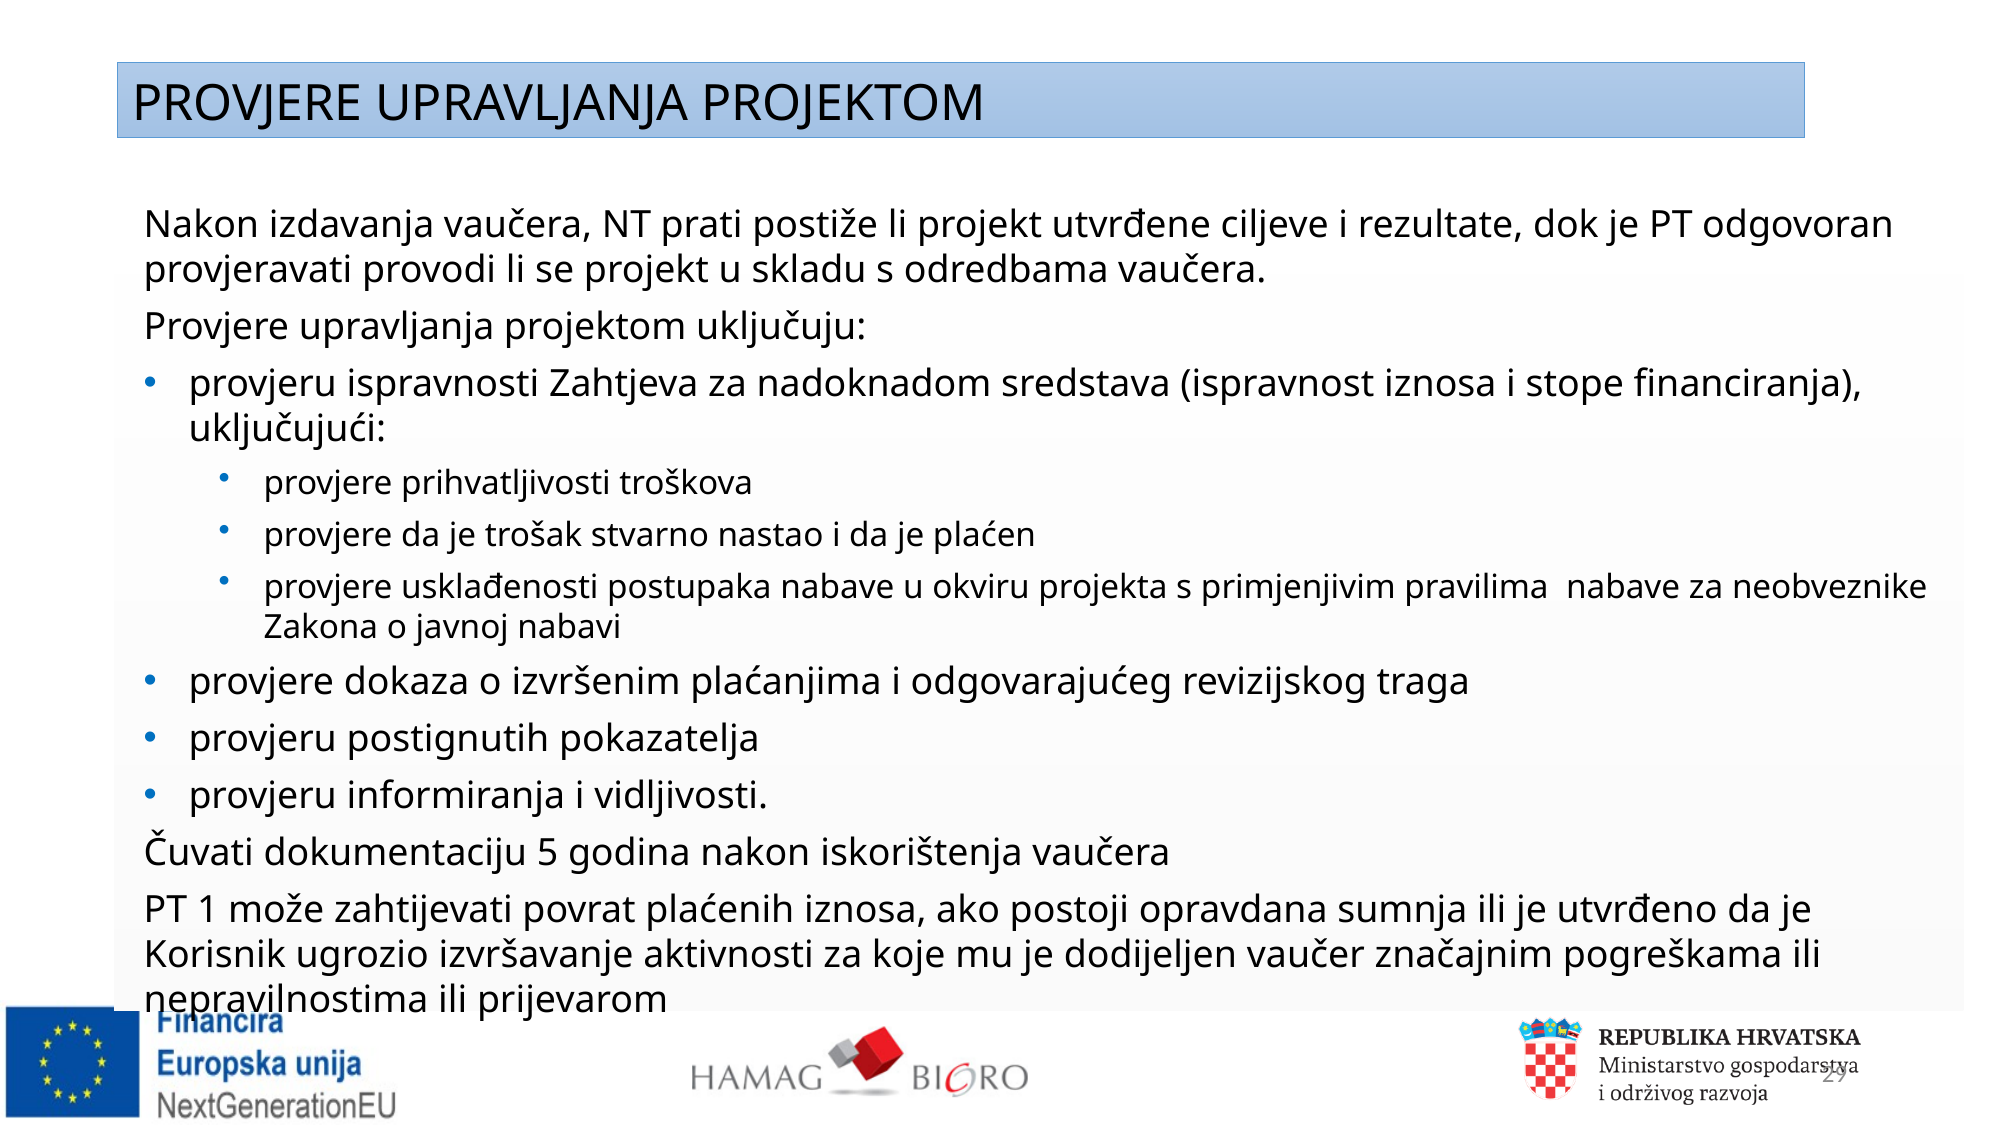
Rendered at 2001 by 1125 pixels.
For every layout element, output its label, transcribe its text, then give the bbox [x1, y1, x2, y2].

list Nakon izdavanja vaučera, NT prati postiže li projekt utvrđene ciljeve i rezultate, dok je PT odgovoran provjeravati provodi li se projekt u skladu s odredbama vaučera. Provjere upravljanja projektom uključuju: provjeru ispravnosti Zahtjeva za nadoknadom sredstava (ispravnost iznosa i stope financiranja), uključujući: provjere prihvatljivosti troškova provjere da je trošak stvarno nastao i da je plaćen provjere usklađenosti postupaka nabave u okviru projekta s primjenjivim pravilima nabave za neobveznike Zakona o javnoj nabavi provjere dokaza o izvršenim plaćanjima i odgovarajućeg revizijskog traga provjeru postignutih pokazatelja provjeru informiranja i vidljivosti. Čuvati dokumentaciju 5 godina nakon iskorištenja vaučera PT 1 može zahtijevati povrat plaćenih iznosa, ako postoji opravdana sumnja ili je utvrđeno da je Korisnik ugrozio izvršavanje aktivnosti za koje mu je dodijeljen vaučer značajnim pogreškama ili nepravilnostima ili prijevarom [114, 192, 1964, 1011]
picture [691, 1023, 1042, 1102]
picture [0, 1000, 420, 1125]
text_box PROVJERE UPRAVLJANJA PROJEKTOM [117, 62, 1805, 138]
slide_number 29 [1412, 1042, 1863, 1103]
